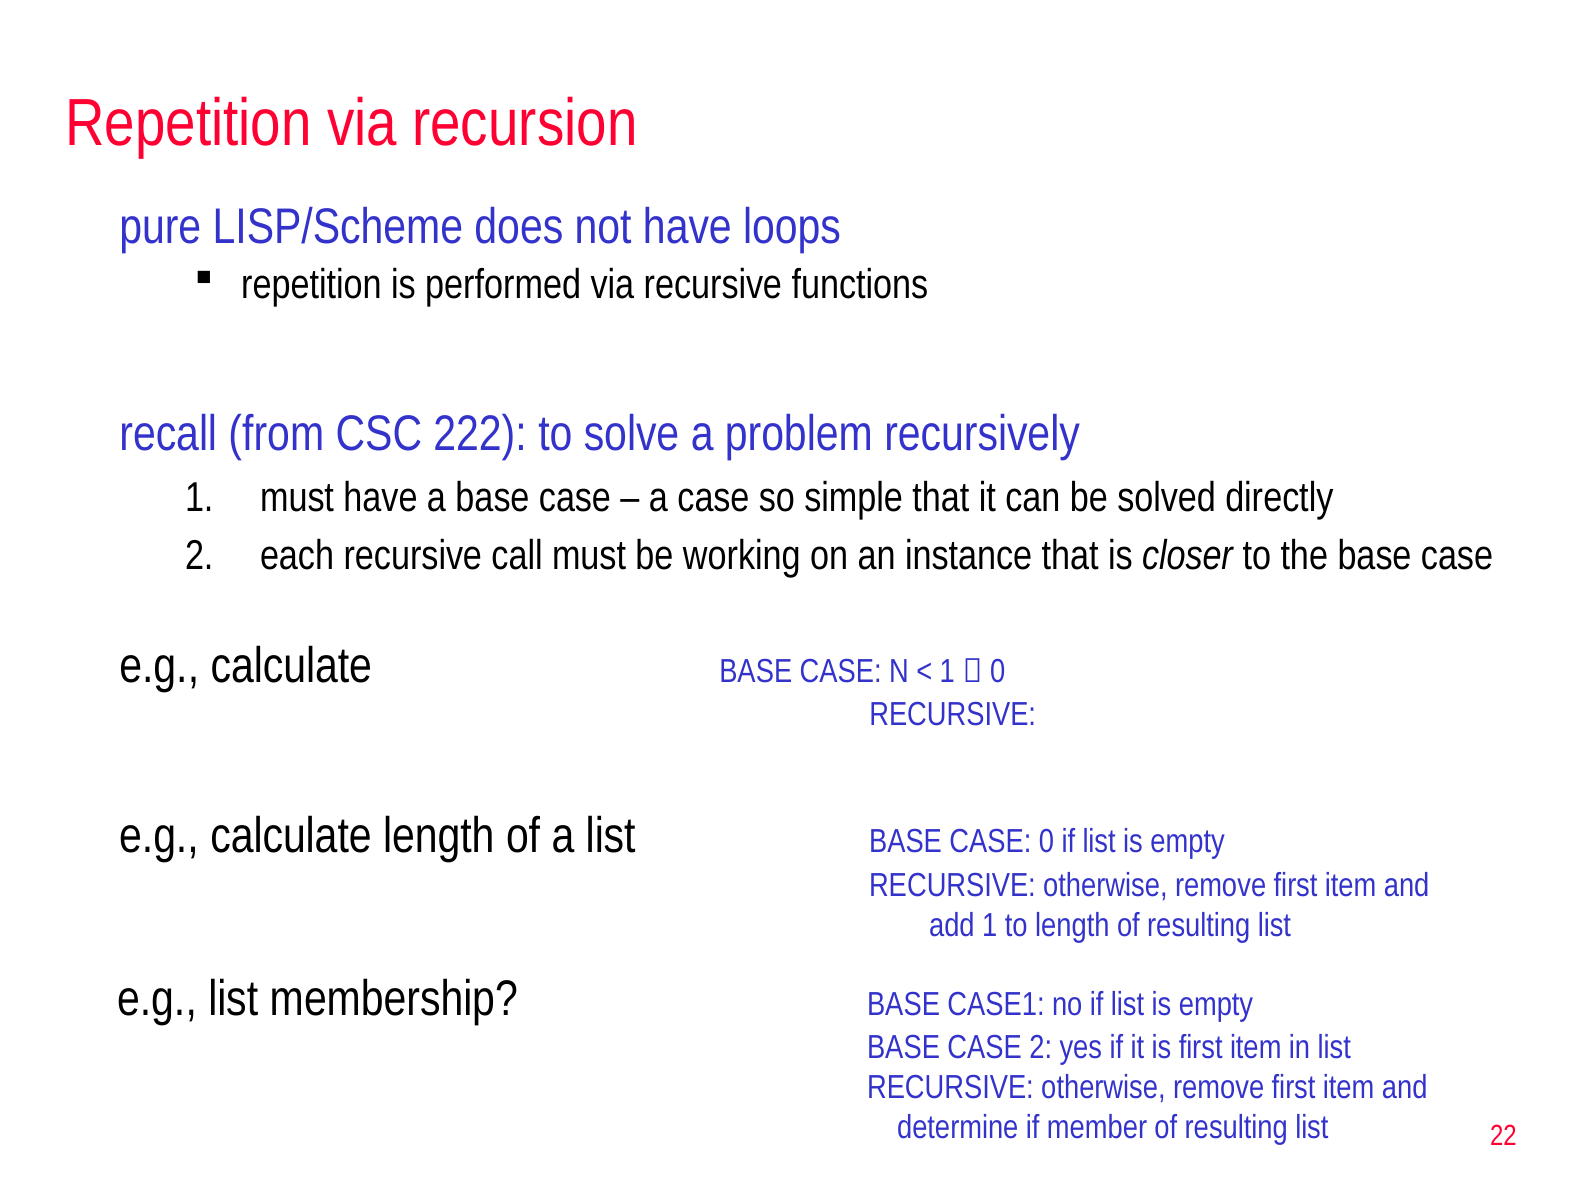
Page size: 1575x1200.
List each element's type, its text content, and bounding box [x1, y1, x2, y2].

title Repetition via recursion [50, 62, 1538, 175]
slide_number 22 [1203, 1092, 1532, 1174]
text_box e.g., calculate length of a list BASE CASE: 0 if list is empty RECURSIVE: otherwise, remove first item and add 1 to length of resulting list [104, 795, 1488, 953]
text_box e.g., list membership? BASE CASE1: no if list is empty BASE CASE 2: yes if it is first item in list RECURSIVE: otherwise, remove first item and determine if member of resulting list [101, 957, 1486, 1157]
list pure LISP/Scheme does not have loops repetition is performed via recursive functions recall (from CSC 222): to solve a problem recursively must have a base case – a case so simple that it can be solved directly each recursive call must be working on an instance that is closer to the base case [104, 193, 1532, 582]
